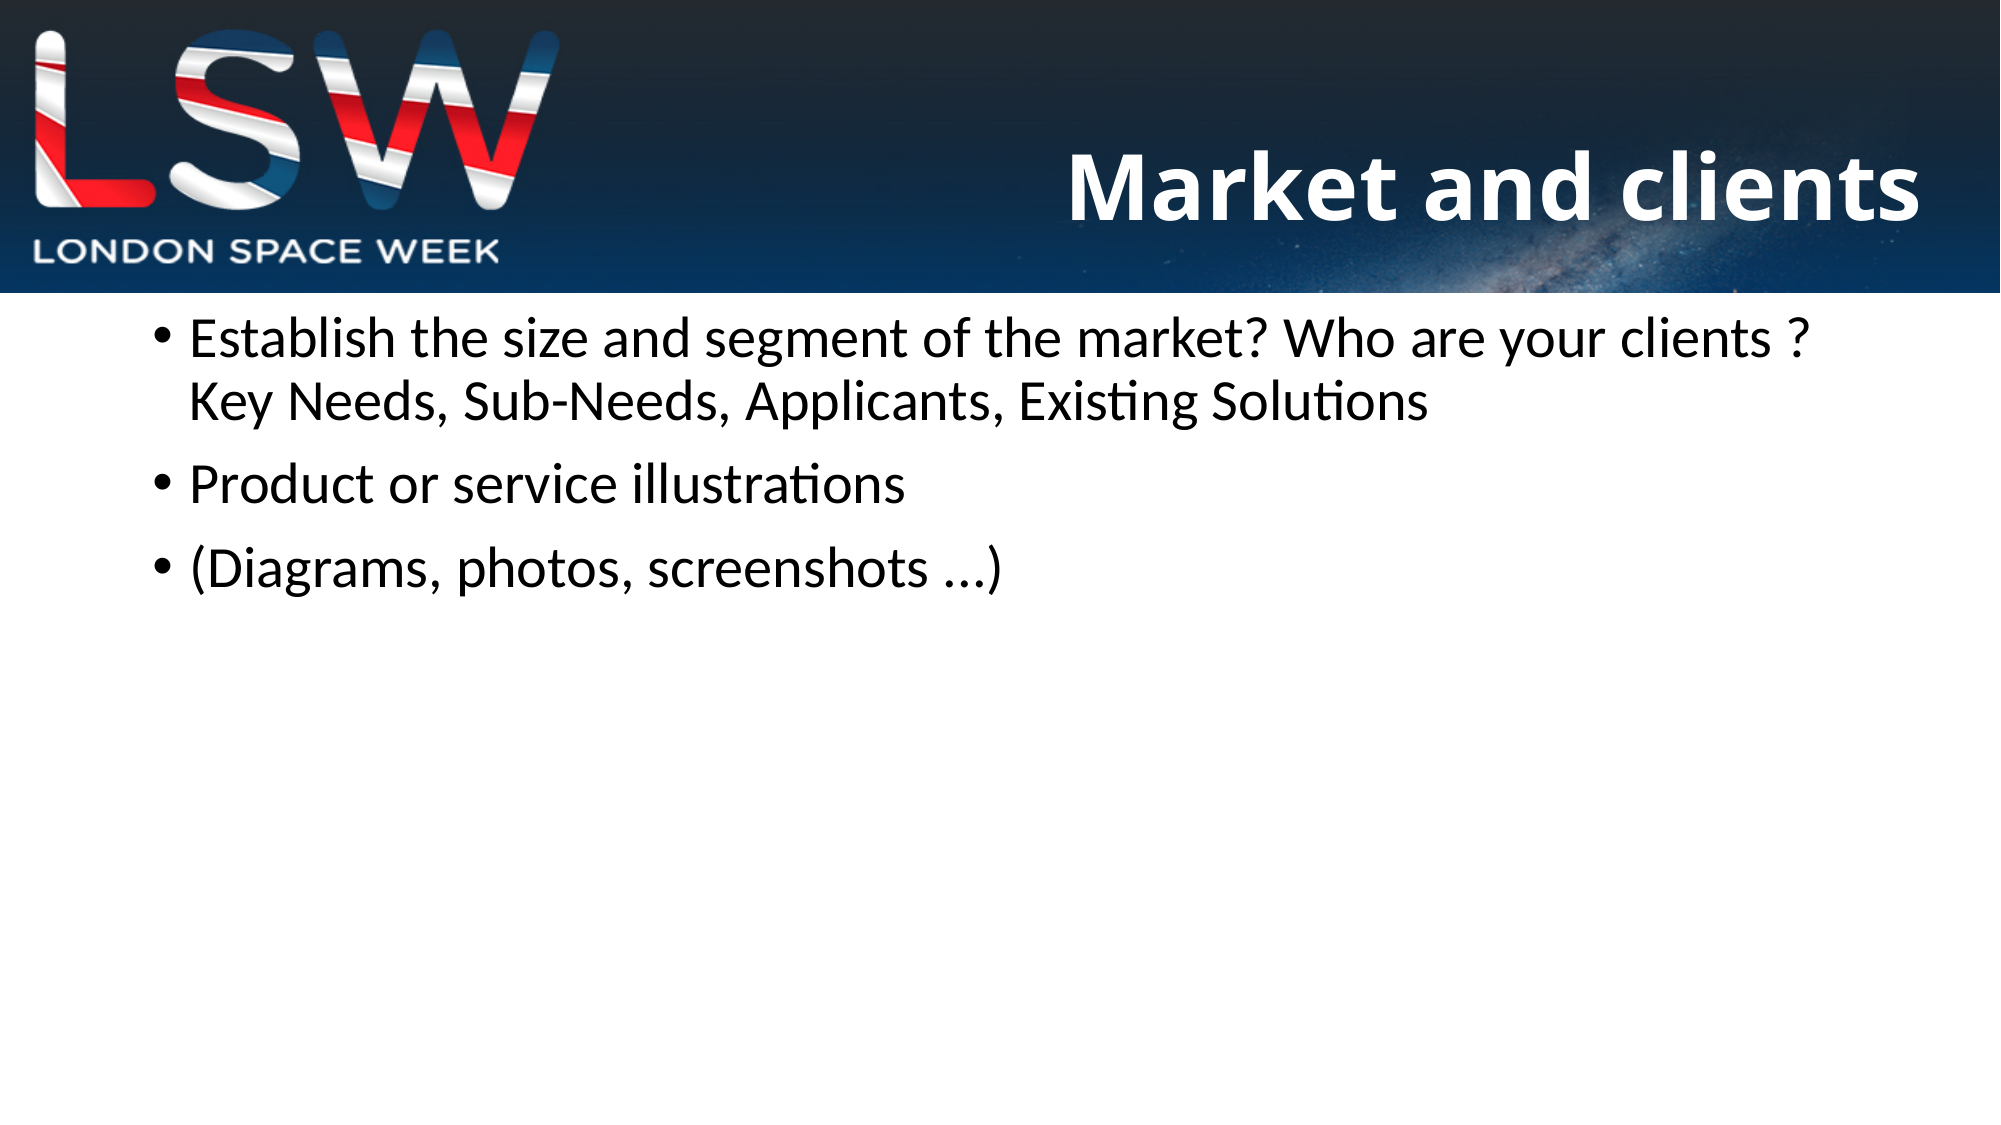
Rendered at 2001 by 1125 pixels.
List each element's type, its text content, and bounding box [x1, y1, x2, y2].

title Market and clients [213, 293, 1939, 300]
picture [0, 0, 2000, 293]
list Establish the size and segment of the market? Who are your clients ? Key Needs, Sub-Needs, Applicants, Existing Solutions Product or service illustrations (Diagrams, photos, screenshots ...) [137, 299, 1863, 1014]
